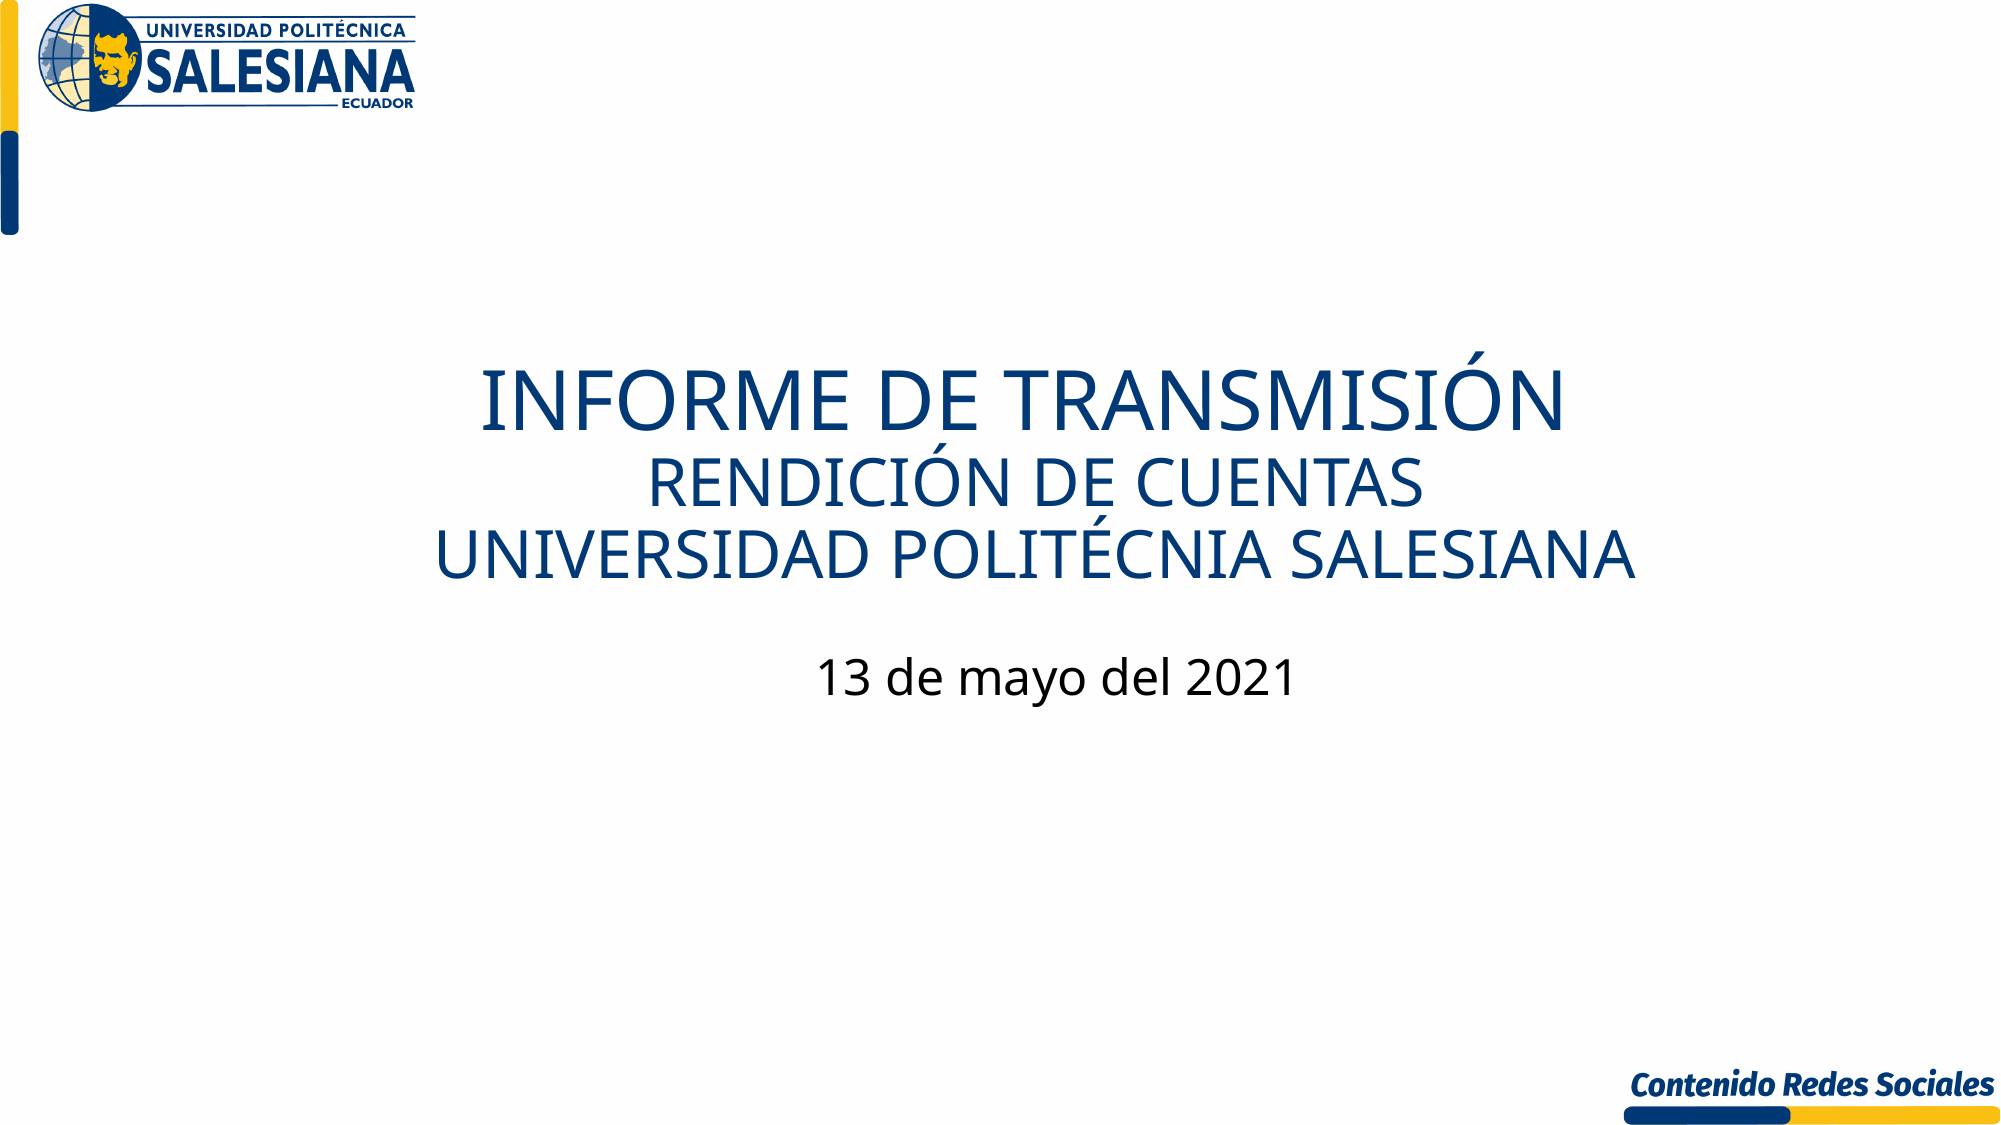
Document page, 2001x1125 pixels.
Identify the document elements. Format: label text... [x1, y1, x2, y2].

picture [0, 0, 2001, 1125]
subtitle 13 de mayo del 2021 [768, 644, 1347, 917]
title INFORME DE TRANSMISIÓN RENDICIÓN DE CUENTAS UNIVERSIDAD POLITÉCNIA SALESIANA [252, 208, 1820, 601]
